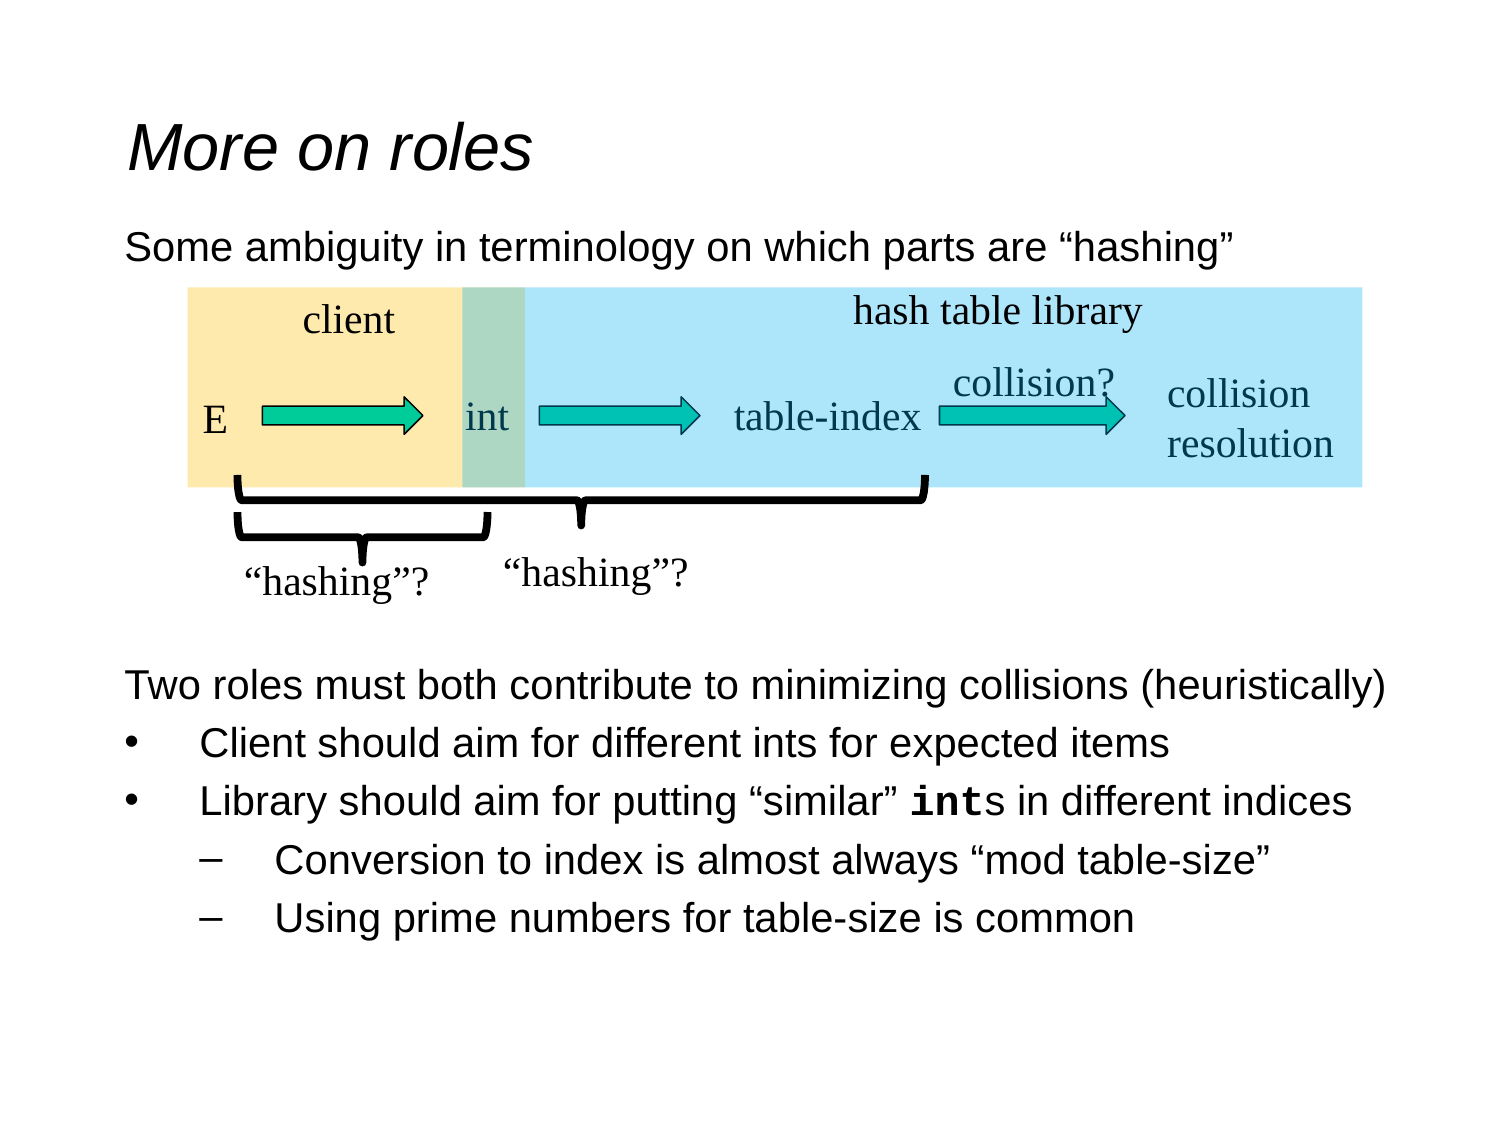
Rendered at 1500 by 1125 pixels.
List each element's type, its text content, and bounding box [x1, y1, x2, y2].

text_box “hashing”? [488, 537, 704, 603]
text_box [187, 274, 1363, 488]
title More on roles [112, 49, 1388, 212]
text_box [239, 496, 924, 526]
text_box Two roles must both contribute to minimizing collisions (heuristically) Client should aim for different ints for expected items Library should aim for putting “similar” ints in different indices Conversion to index is almost always “mod table-size” Using prime numbers for table-size is common [99, 650, 1438, 1050]
text_box “hashing”? [228, 546, 445, 612]
text_box Some ambiguity in terminology on which parts are “hashing” [99, 212, 1438, 325]
text_box [237, 512, 488, 546]
